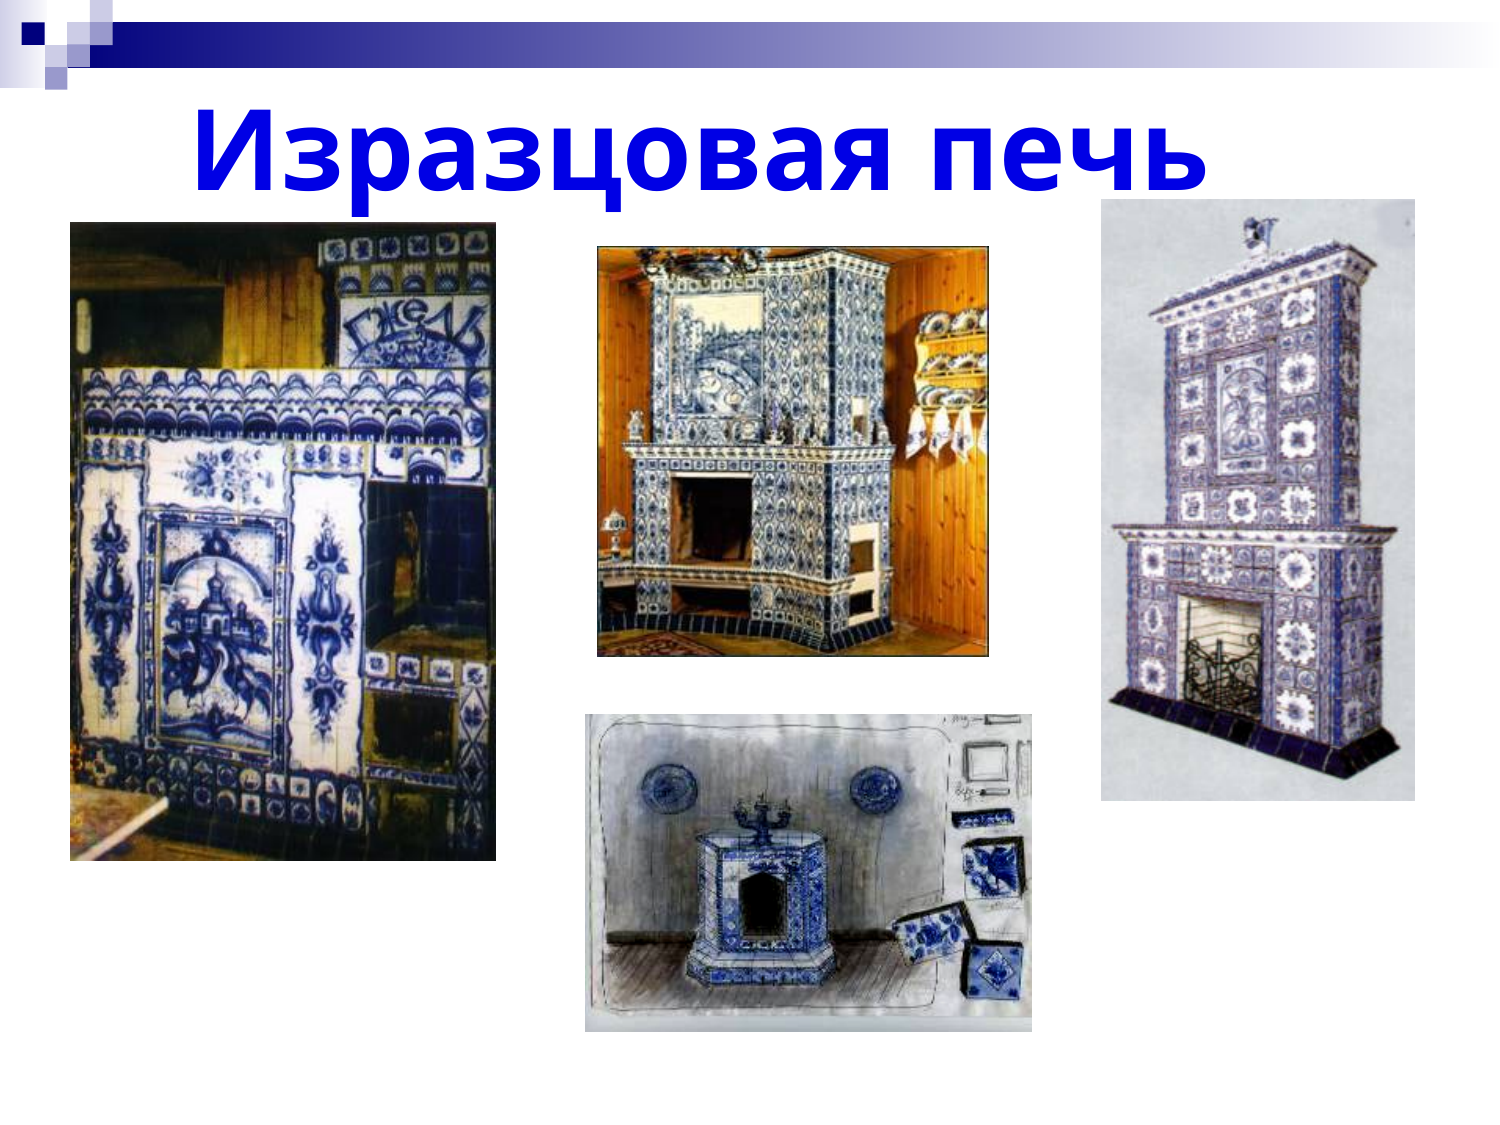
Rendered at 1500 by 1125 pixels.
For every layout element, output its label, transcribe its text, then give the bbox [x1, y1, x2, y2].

text_box Изразцовая печь [173, 70, 1225, 220]
picture [597, 245, 989, 658]
picture [1101, 198, 1415, 801]
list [70, 222, 496, 861]
picture [585, 714, 1032, 1032]
